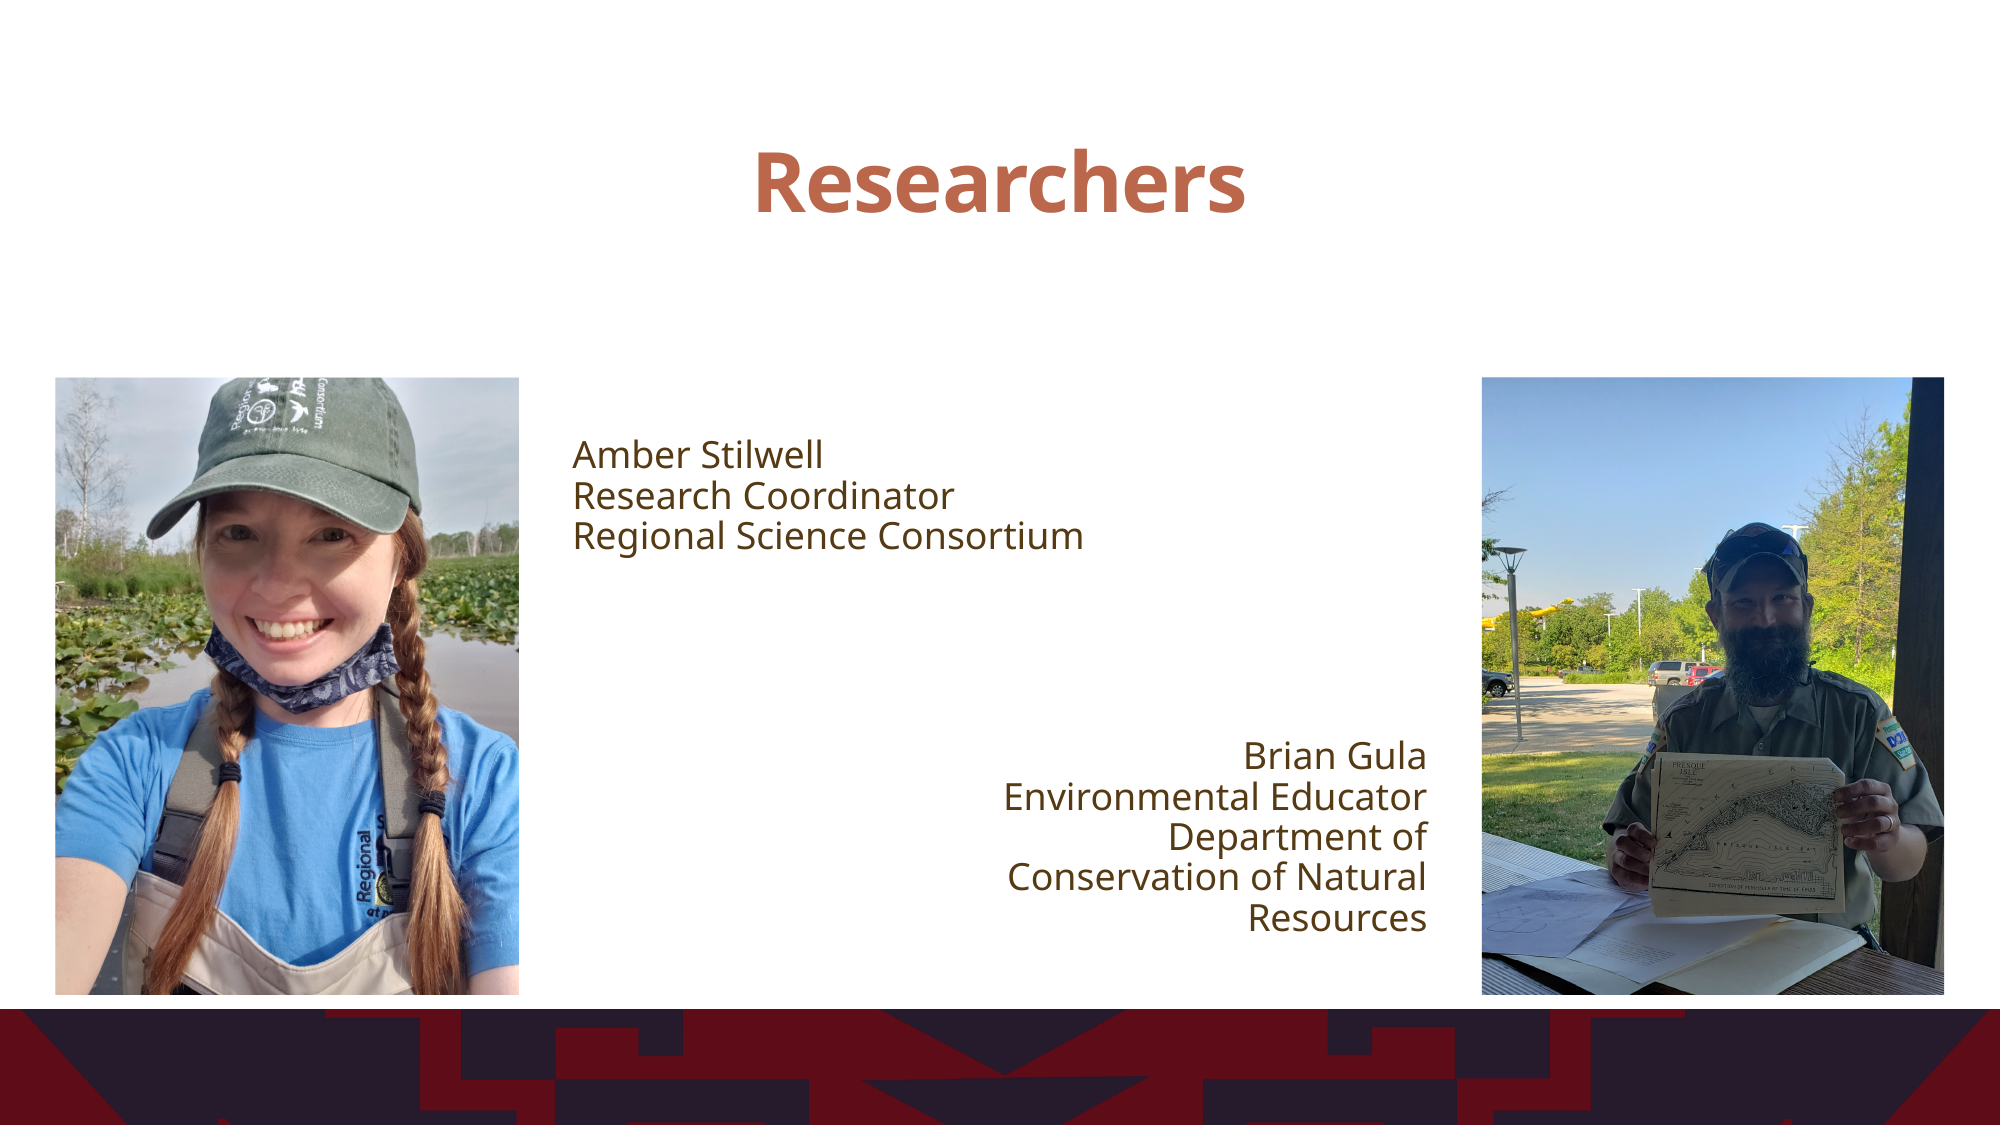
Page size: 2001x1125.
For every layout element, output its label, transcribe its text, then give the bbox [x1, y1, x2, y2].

picture [1404, 379, 2000, 995]
title Researchers [250, 128, 1750, 230]
list Amber Stilwell Research Coordinator Regional Science Consortium [572, 436, 1135, 689]
picture [0, 378, 596, 994]
picture [0, 1009, 2000, 1125]
text_box Brian Gula Environmental Educator Department of Conservation of Natural Resources [933, 737, 1428, 989]
